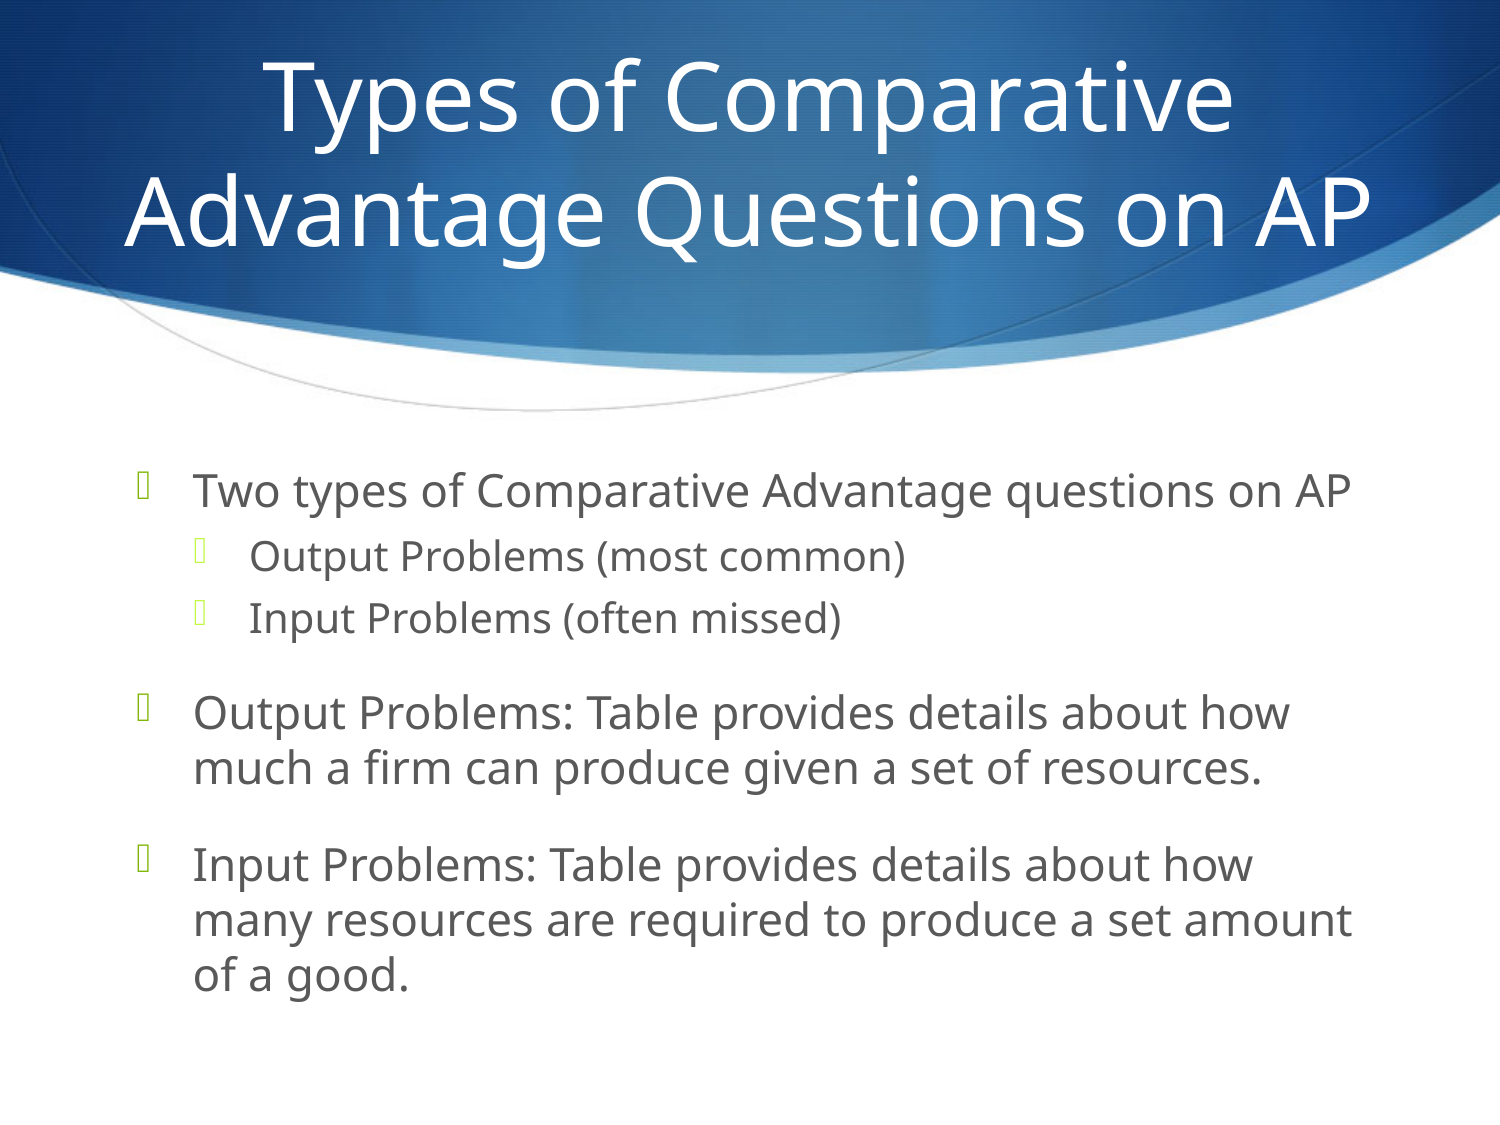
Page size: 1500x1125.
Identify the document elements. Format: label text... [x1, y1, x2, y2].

list Two types of Comparative Advantage questions on AP Output Problems (most common) Input Problems (often missed) Output Problems: Table provides details about how much a firm can produce given a set of resources. Input Problems: Table provides details about how many resources are required to produce a set amount of a good. [121, 454, 1379, 991]
picture [0, 0, 1500, 1125]
title Types of Comparative Advantage Questions on AP [75, 56, 1425, 245]
